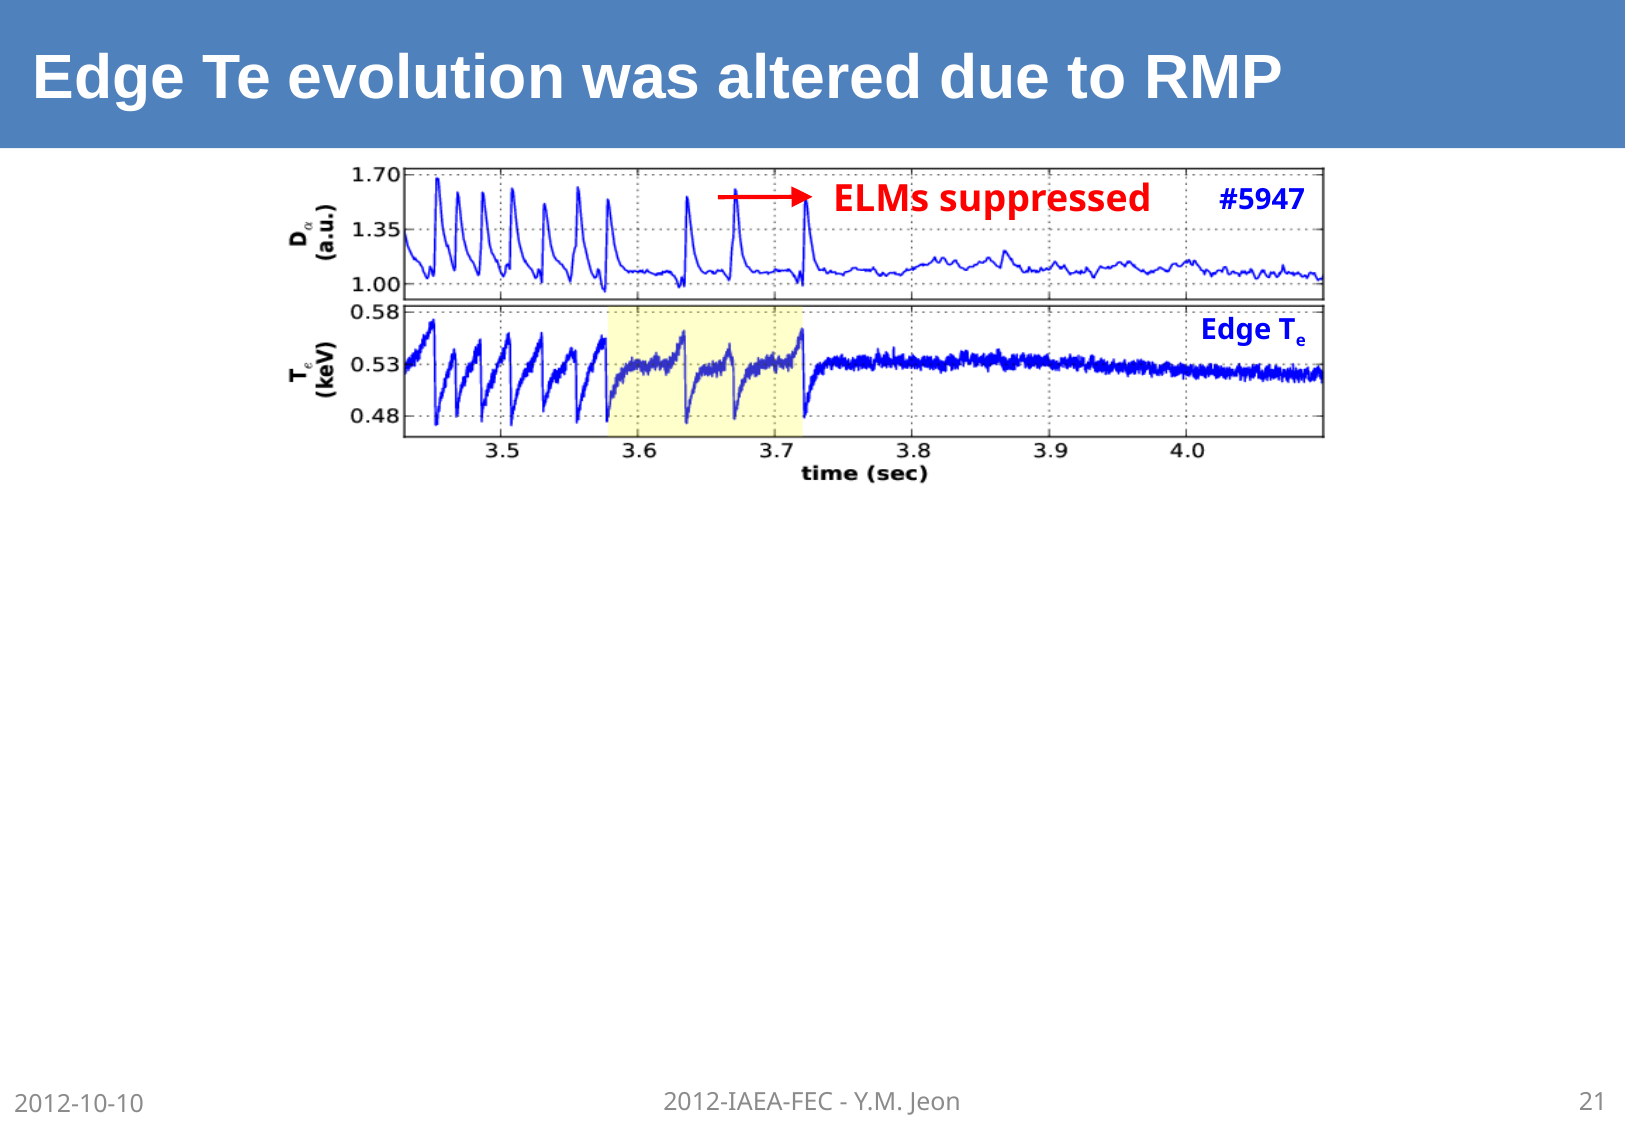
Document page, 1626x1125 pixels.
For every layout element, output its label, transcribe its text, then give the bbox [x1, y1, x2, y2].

slide_number 21 [1404, 1082, 1623, 1123]
picture [275, 148, 1356, 492]
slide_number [0, 1082, 221, 1123]
title Edge Te evolution was altered due to RMP [0, 0, 1625, 149]
footer 2012-IAEA-FEC - Y.M. Jeon [221, 1082, 1404, 1123]
